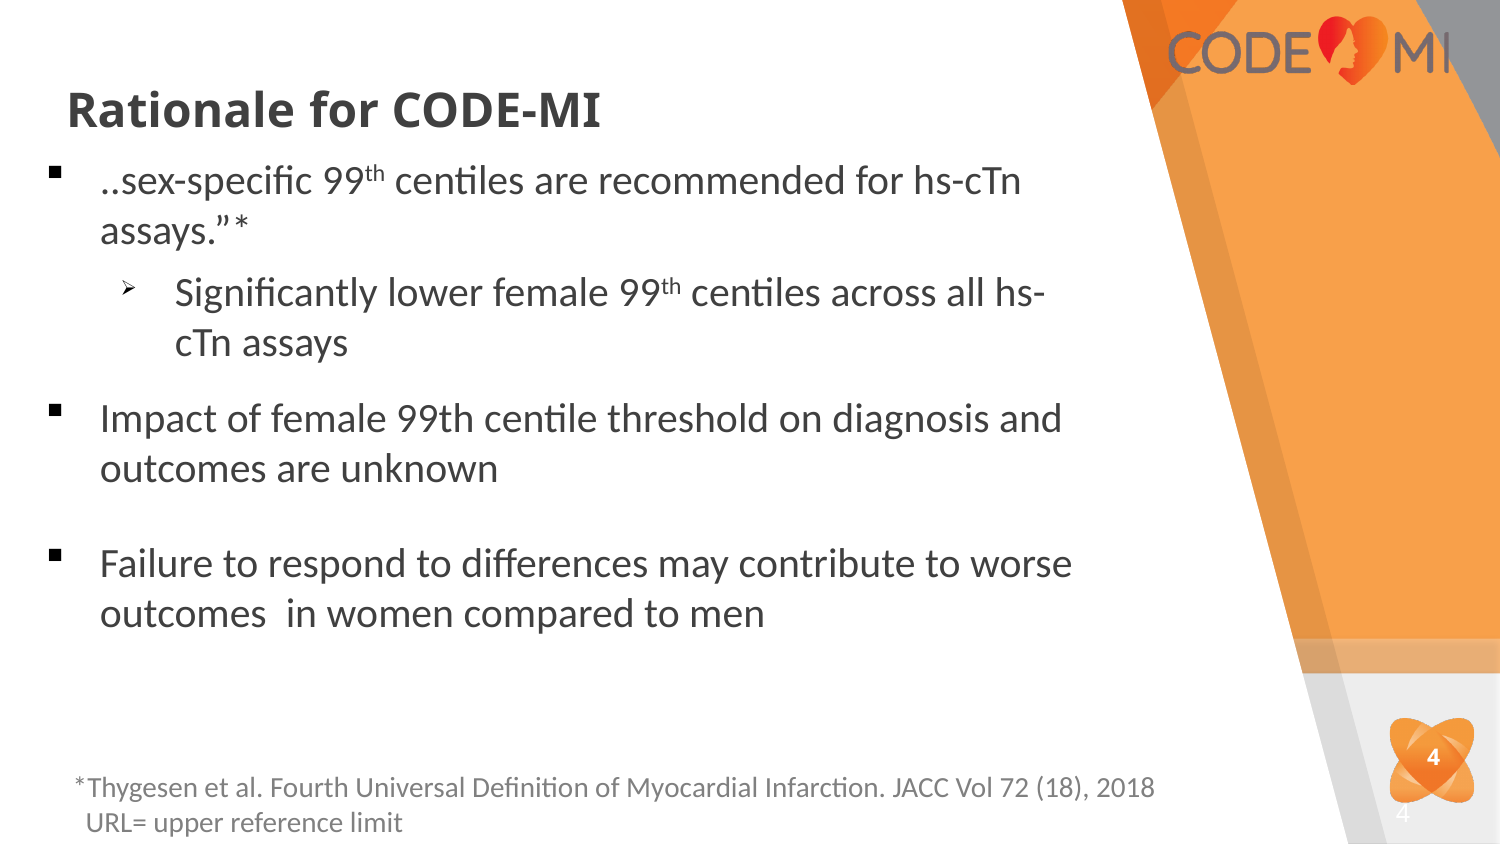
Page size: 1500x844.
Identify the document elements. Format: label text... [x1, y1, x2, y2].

slide_number 4 [1365, 727, 1456, 793]
picture [1123, 0, 1500, 638]
picture [1362, 703, 1481, 830]
title Rationale for CODE-MI [50, 58, 1085, 137]
table_header [1333, 638, 1500, 644]
list ..sex-specific 99th centiles are recommended for hs-cTn assays.”* Significantly lower female 99th centiles across all hs-cTn assays Impact of female 99th centile threshold on diagnosis and outcomes are unknown Failure to respond to differences may contribute to worse outcomes in women compared to men [9, 137, 1118, 677]
text_box *Thygesen et al. Fourth Universal Definition of Myocardial Infarction. JACC Vol 72 (18), 2018 URL= upper reference limit [57, 761, 1311, 844]
